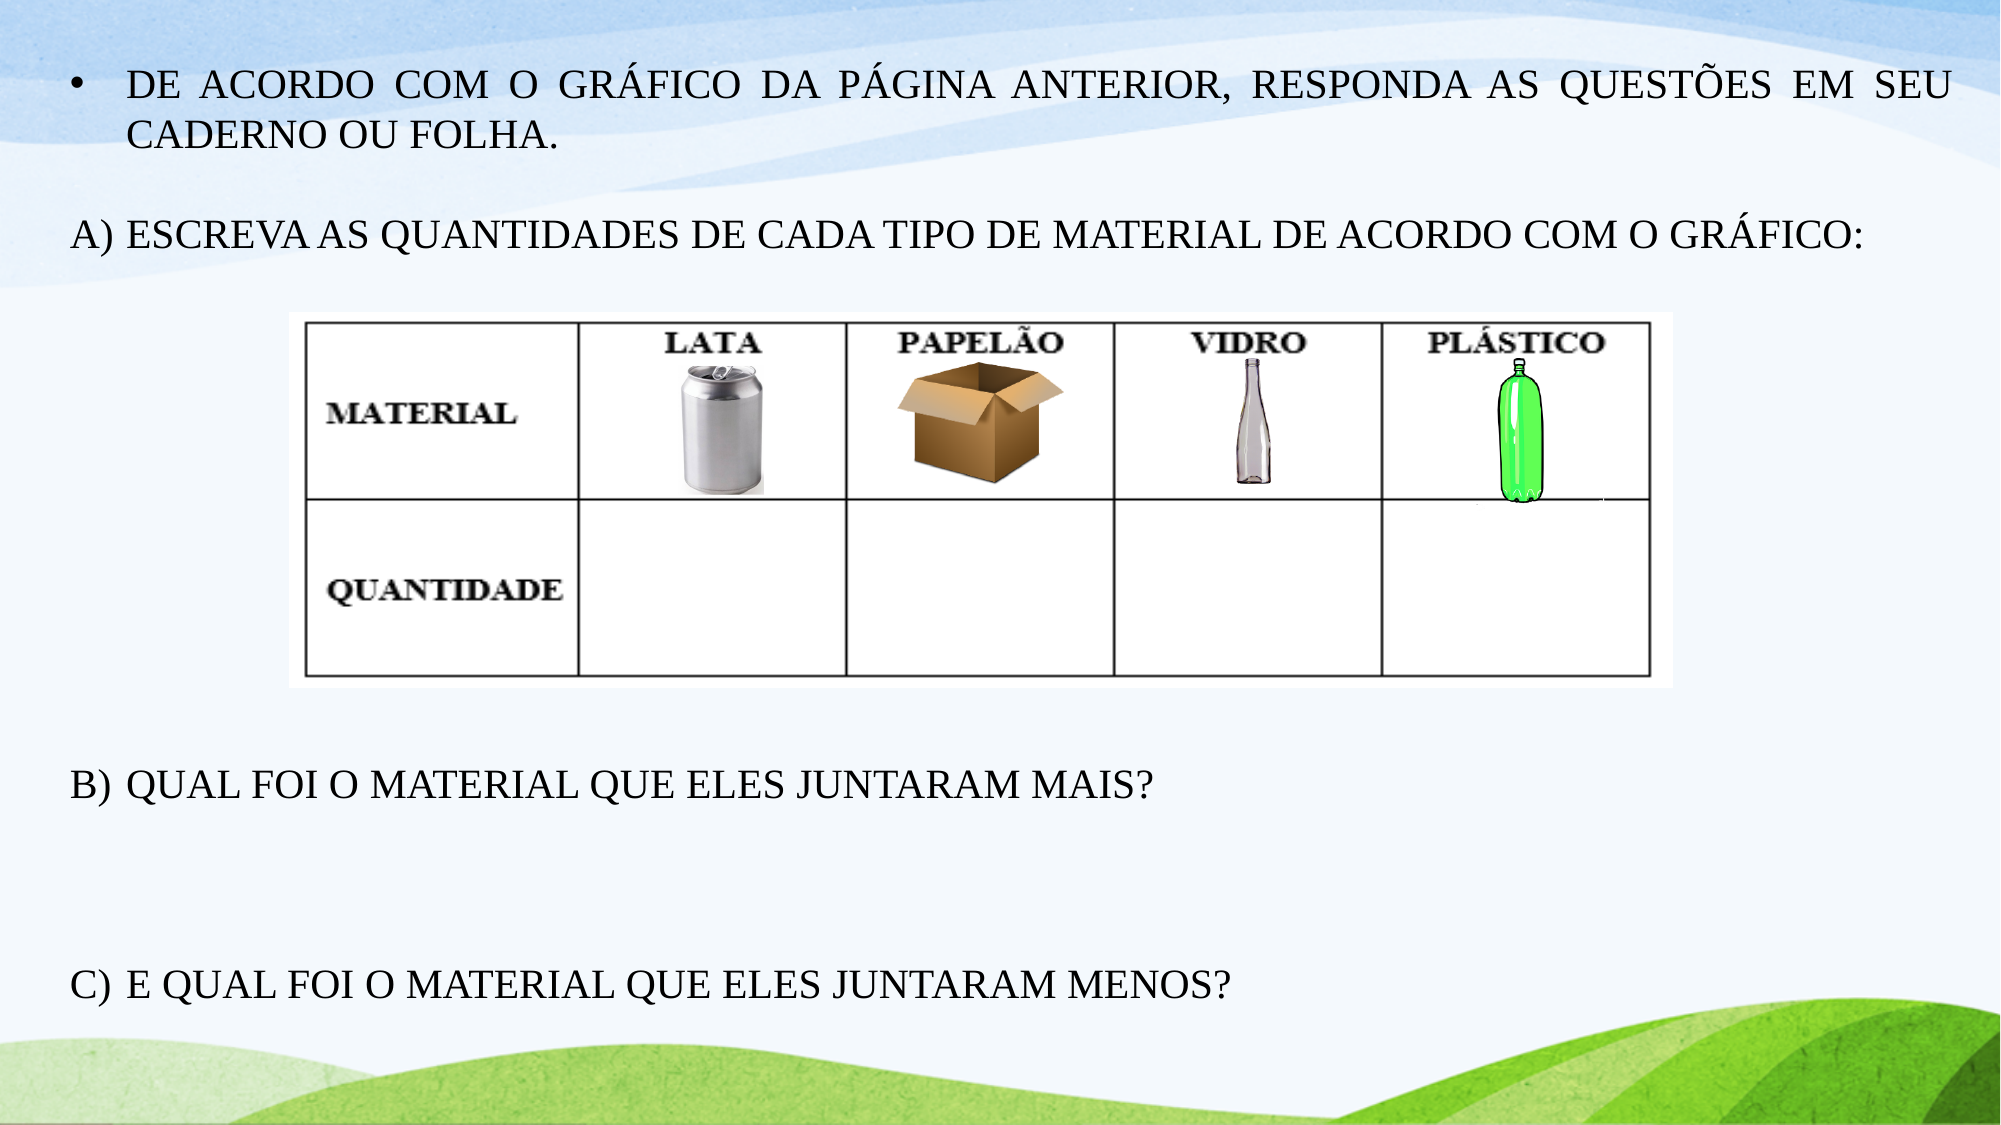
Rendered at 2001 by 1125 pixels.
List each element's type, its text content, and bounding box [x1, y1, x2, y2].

picture [0, 0, 2001, 1125]
text_box DE ACORDO COM O GRÁFICO DA PÁGINA ANTERIOR, RESPONDA AS QUESTÕES EM SEU CADERNO OU FOLHA. ESCREVA AS QUANTIDADES DE CADA TIPO DE MATERIAL DE ACORDO COM O GRÁFICO: QUAL FOI O MATERIAL QUE ELES JUNTARAM MAIS? E QUAL FOI O MATERIAL QUE ELES JUNTARAM MENOS? [54, 49, 1969, 1065]
